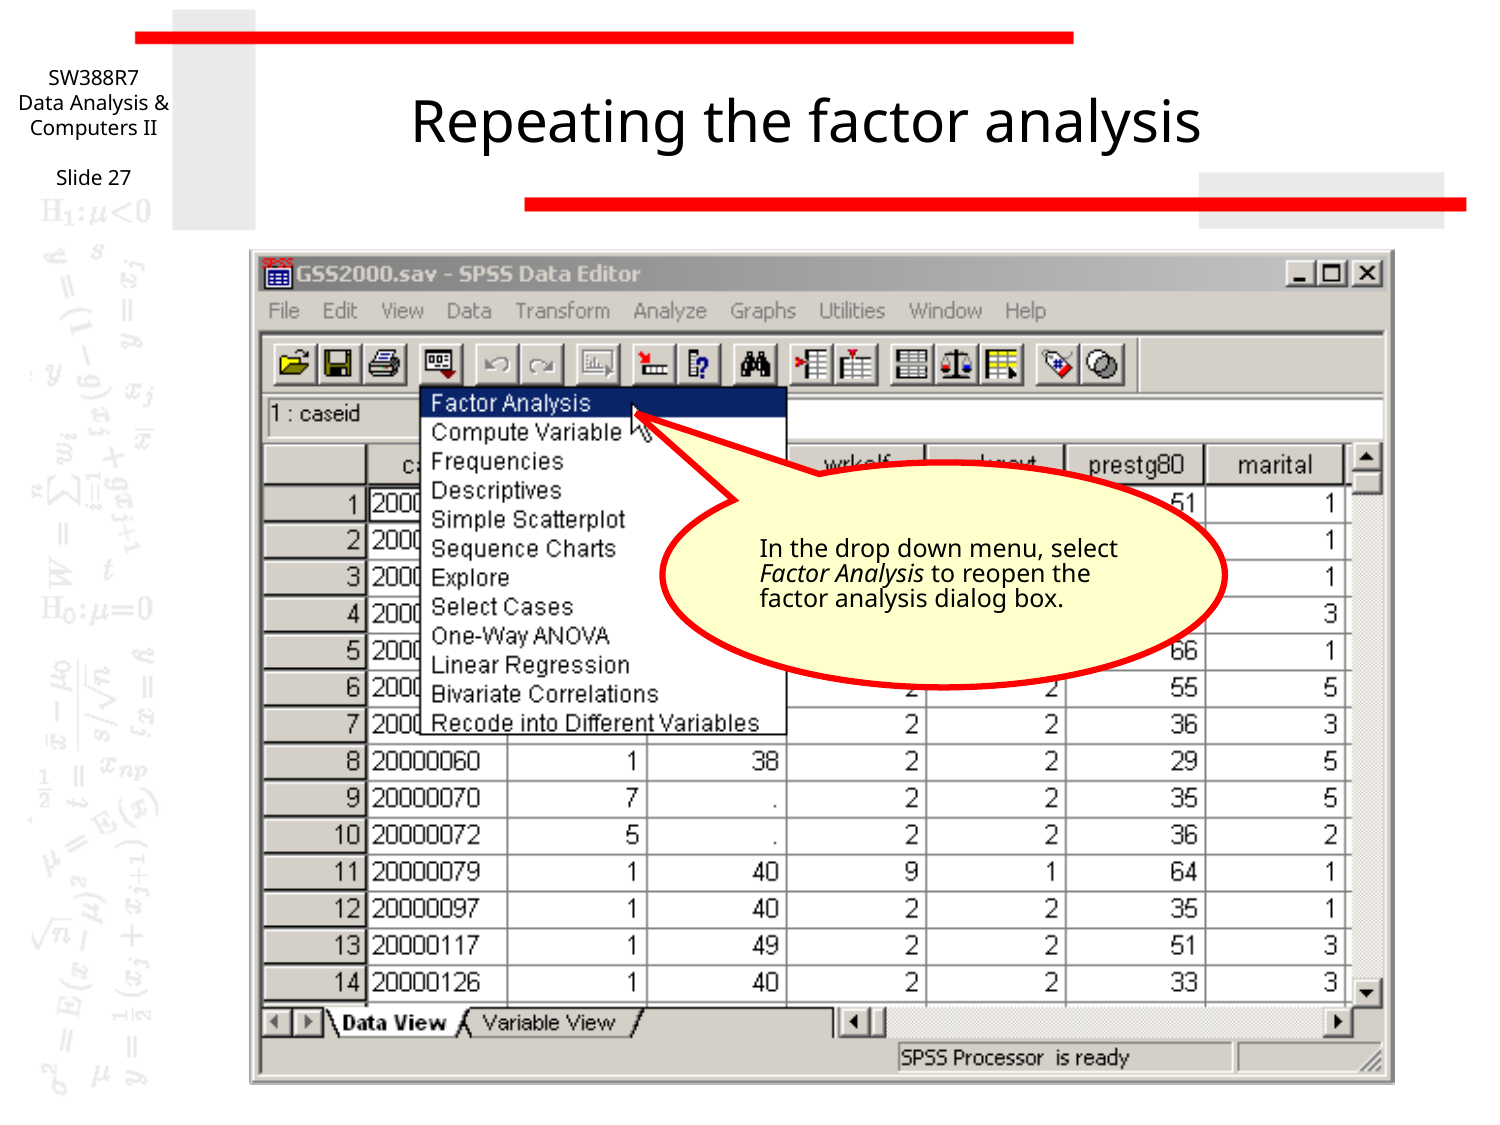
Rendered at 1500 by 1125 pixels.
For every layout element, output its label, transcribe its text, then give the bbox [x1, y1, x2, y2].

title Repeating the factor analysis [187, 50, 1425, 200]
picture [18, 0, 1500, 1108]
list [249, 249, 1395, 1086]
slide_number SW388R7 Data Analysis & Computers II Slide 27 [0, 50, 187, 200]
